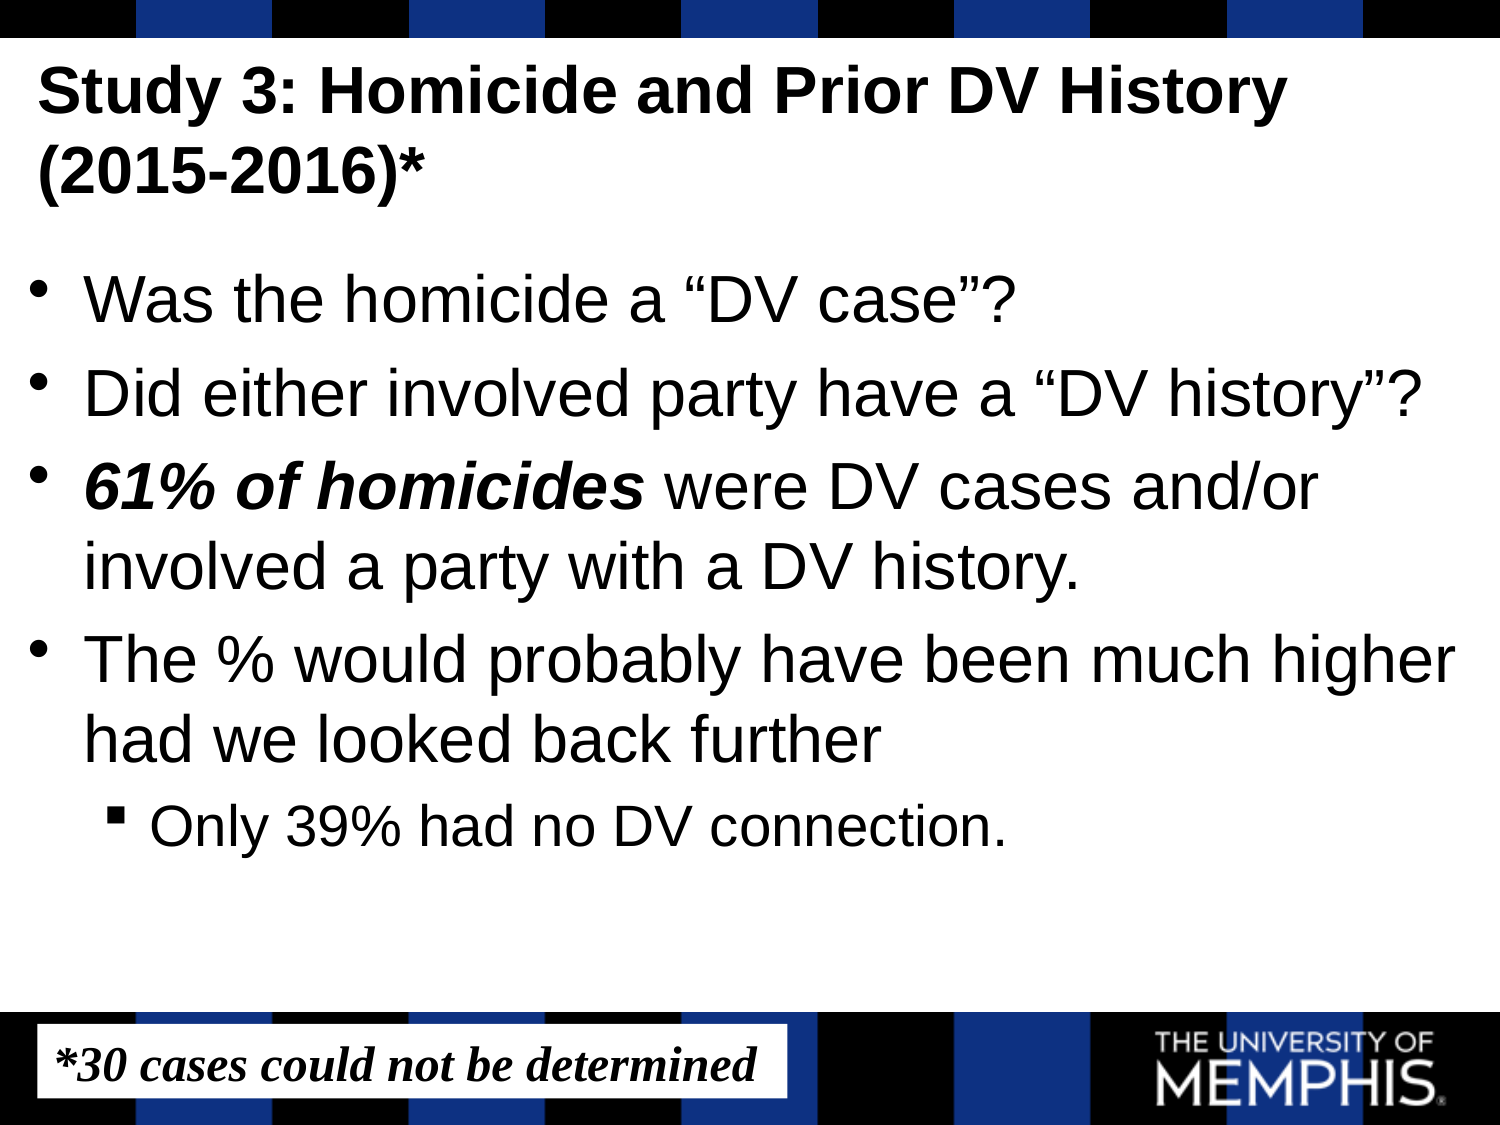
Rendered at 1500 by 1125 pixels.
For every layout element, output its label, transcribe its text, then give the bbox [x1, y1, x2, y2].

list Was the homicide a “DV case”? Did either involved party have a “DV history”? 61% of homicides were DV cases and/or involved a party with a DV history. The % would probably have been much higher had we looked back further Only 39% had no DV connection. [12, 248, 1500, 980]
picture [0, 0, 1500, 38]
title Study 3: Homicide and Prior DV History (2015-2016)* [37, 37, 1463, 207]
text_box *30 cases could not be determined [37, 1023, 788, 1099]
picture [0, 1012, 1500, 1125]
